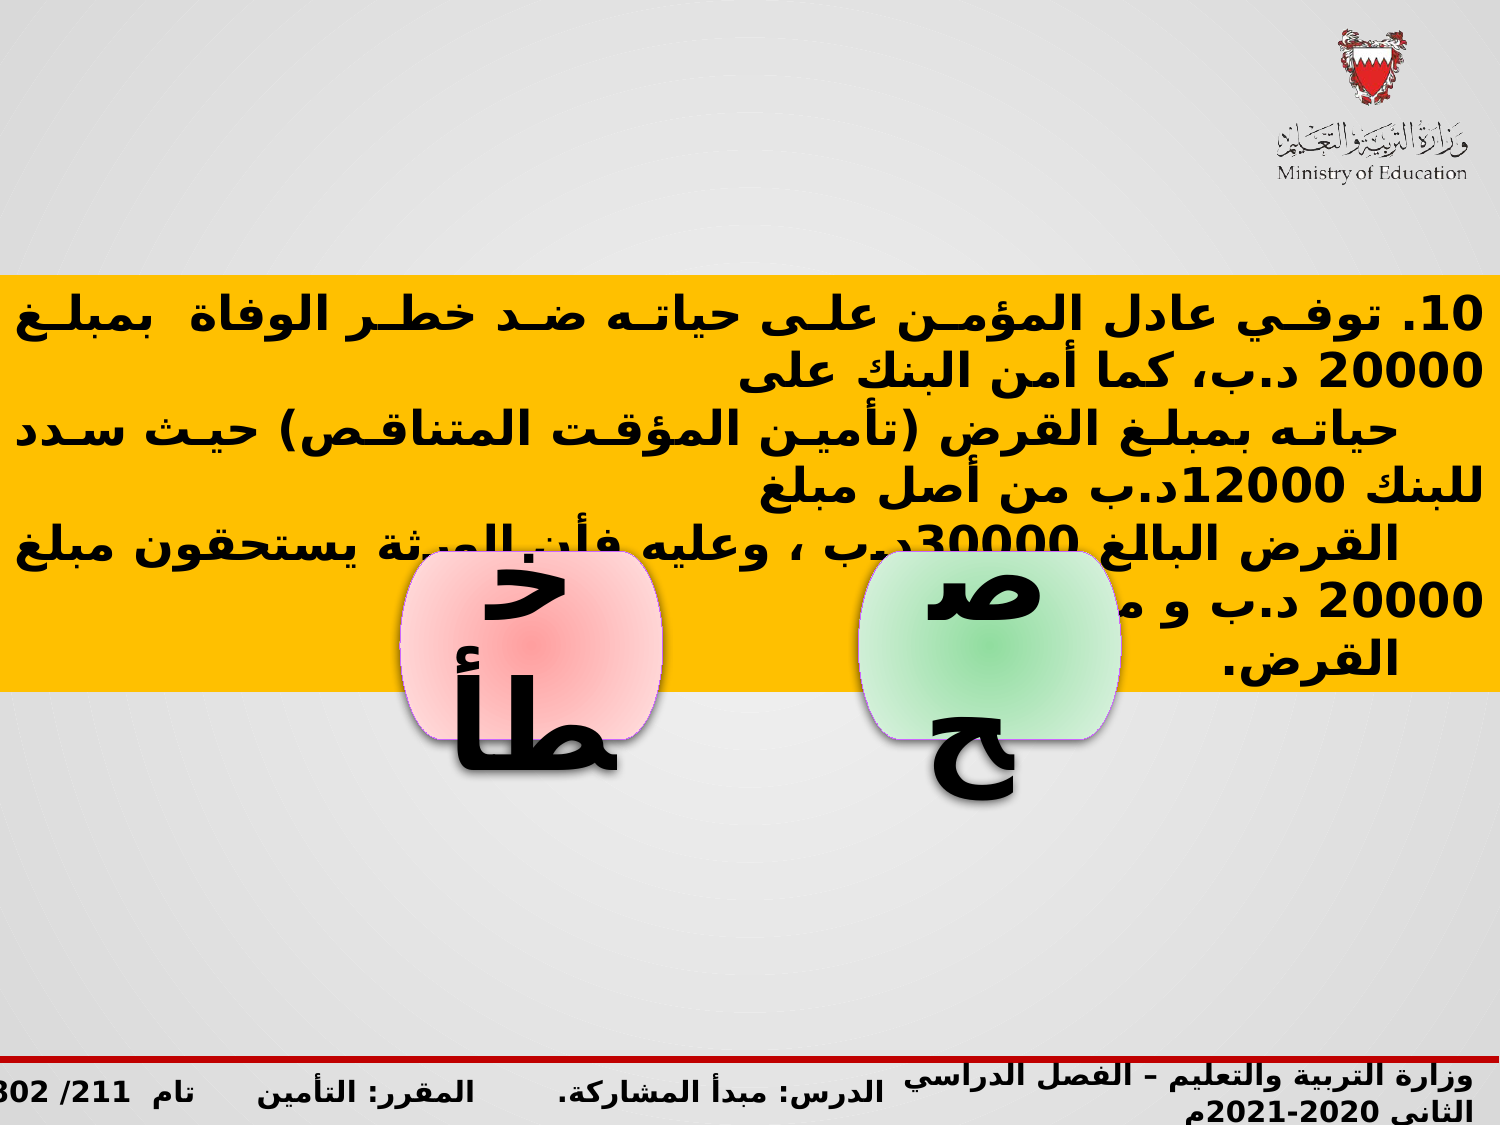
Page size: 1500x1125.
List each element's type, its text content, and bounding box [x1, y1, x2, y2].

picture [1239, 4, 1500, 213]
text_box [0, 1059, 1499, 1123]
text_box صح [858, 551, 1122, 740]
text_box 10. توفي عادل المؤمن على حياته ضد خطر الوفاة بمبلغ 20000 د.ب، كما أمن البنك على حياته بمبلغ القرض (تأمين المؤقت المتناقص) حيث سدد للبنك 12000د.ب من أصل مبلغ القرض البالغ 30000د.ب ، وعليه فأن الورثة يستحقون مبلغ 20000 د.ب و مبلغ تأمين القرض. [0, 275, 1500, 692]
text_box خطأ [399, 551, 663, 740]
